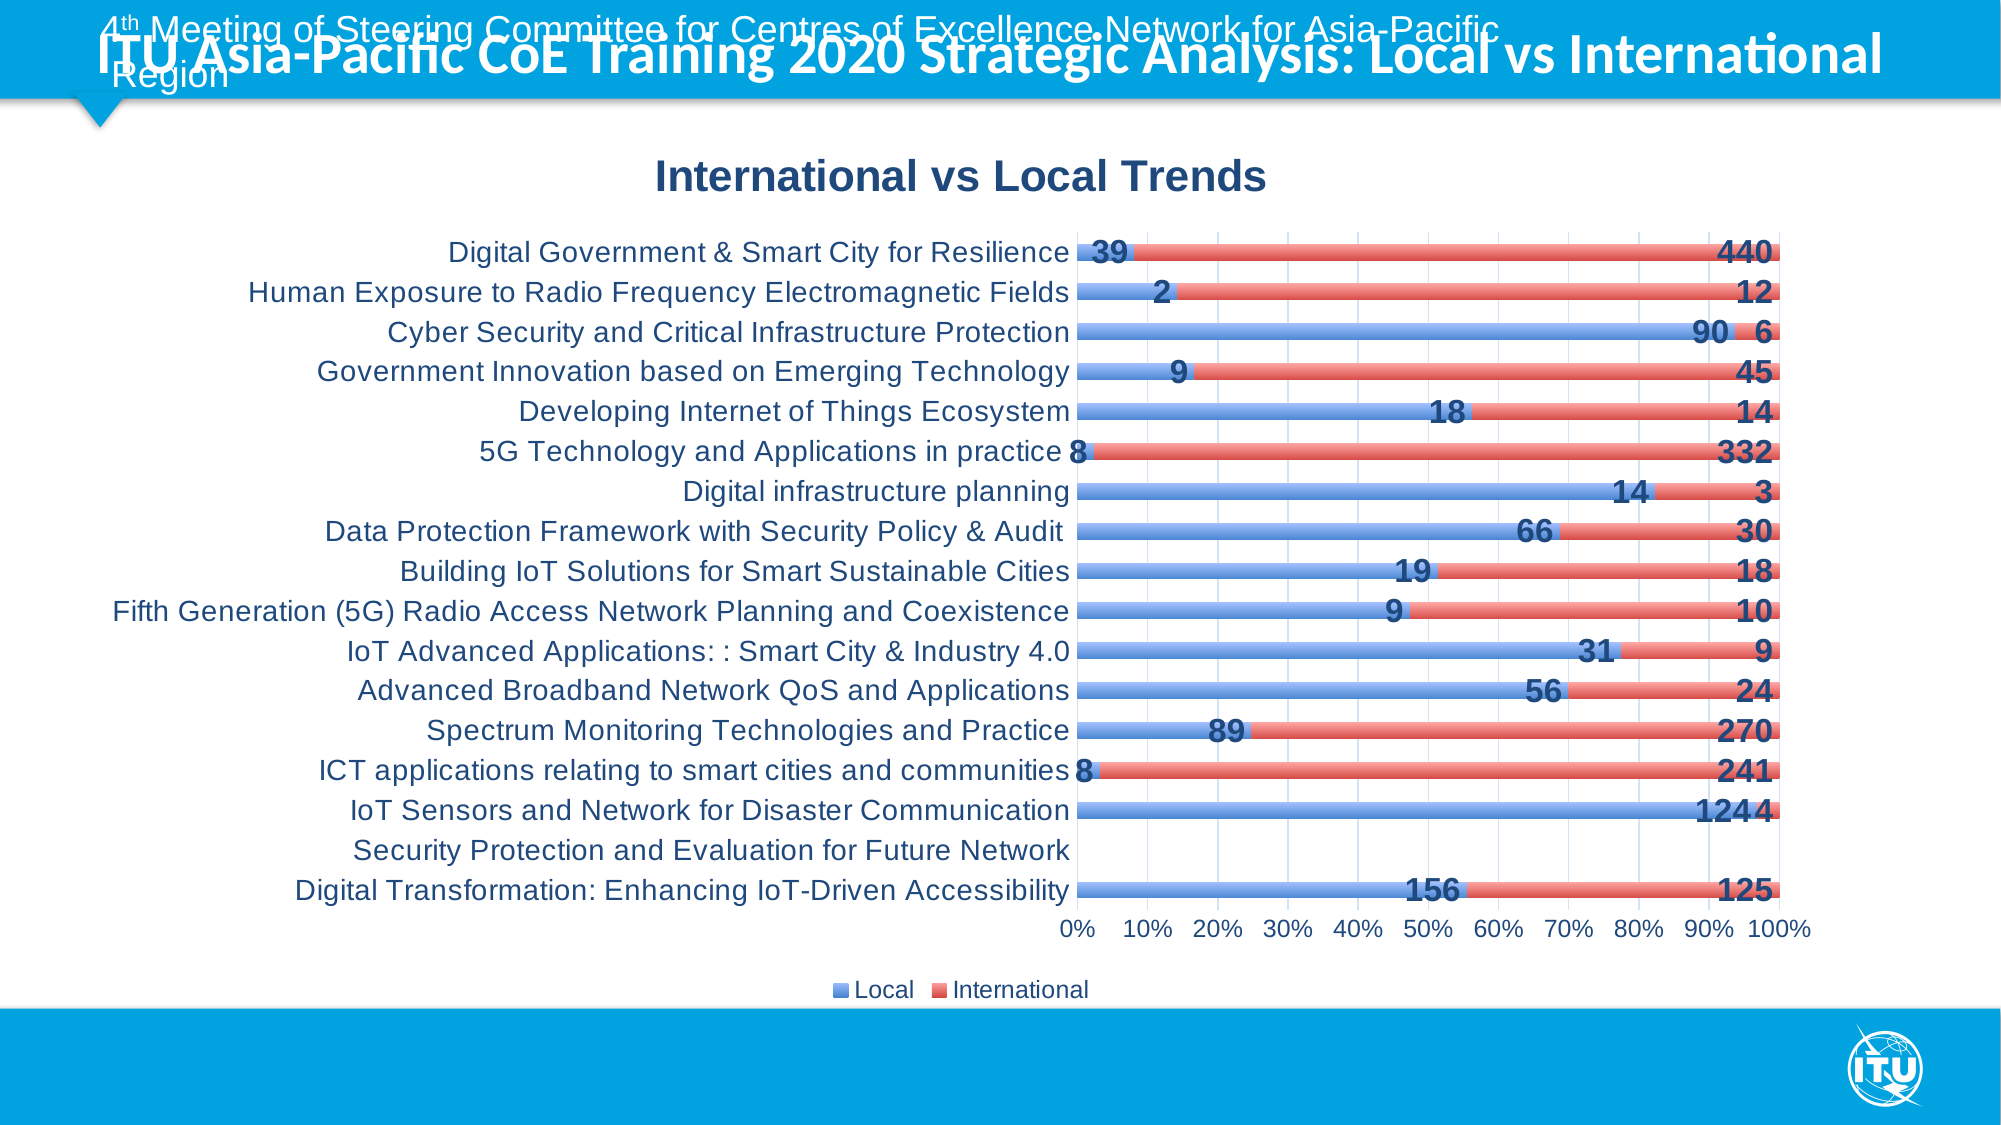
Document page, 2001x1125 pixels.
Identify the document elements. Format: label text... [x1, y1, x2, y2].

chart [76, 113, 1847, 1010]
picture [1848, 1032, 1922, 1106]
text_box ITU Asia-Pacific CoE Training 2020 Strategic Analysis: Local vs International [76, 0, 1971, 123]
